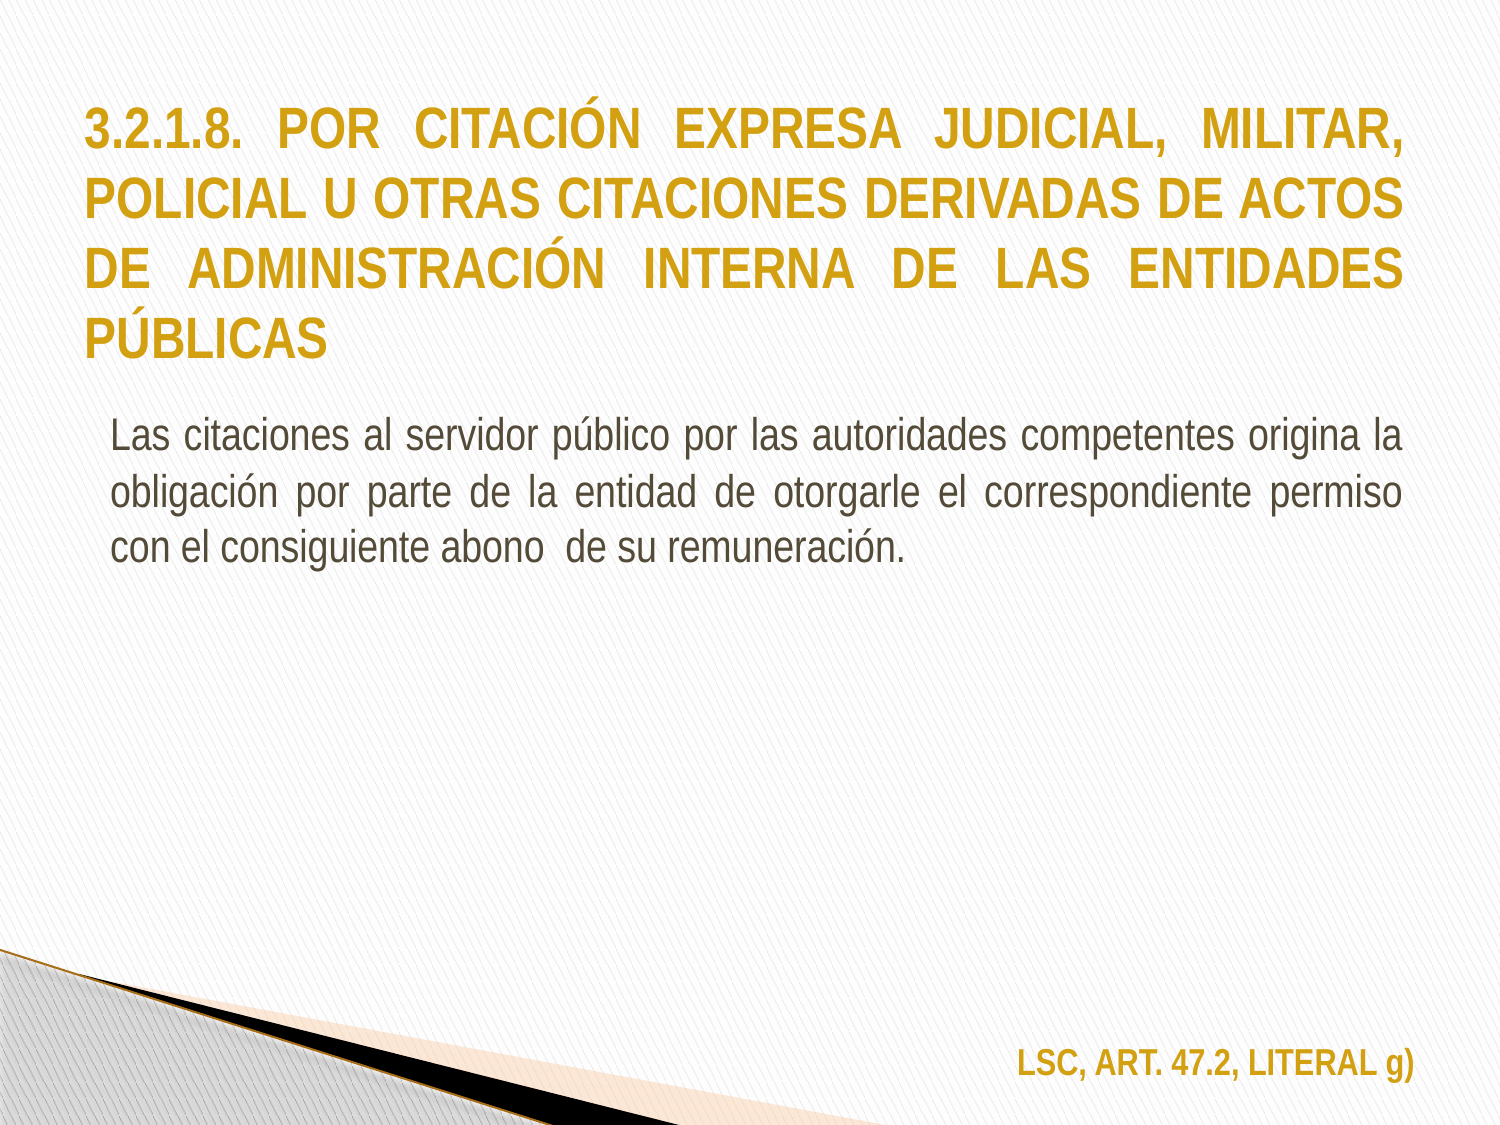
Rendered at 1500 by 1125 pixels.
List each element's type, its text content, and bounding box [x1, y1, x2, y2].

title 3.2.1.8. POR CITACIÓN EXPRESA JUDICIAL, MILITAR, POLICIAL U OTRAS CITACIONES DERIVADAS DE ACTOS DE ADMINISTRACIÓN INTERNA DE LAS ENTIDADES PÚBLICAS [70, 70, 1421, 391]
text_box LSC, ART. 47.2, LITERAL g) [956, 1027, 1434, 1094]
list Las citaciones al servidor público por las autoridades competentes origina la obligación por parte de la entidad de otorgarle el correspondiente permiso con el consiguiente abono de su remuneración. [34, 386, 1419, 762]
